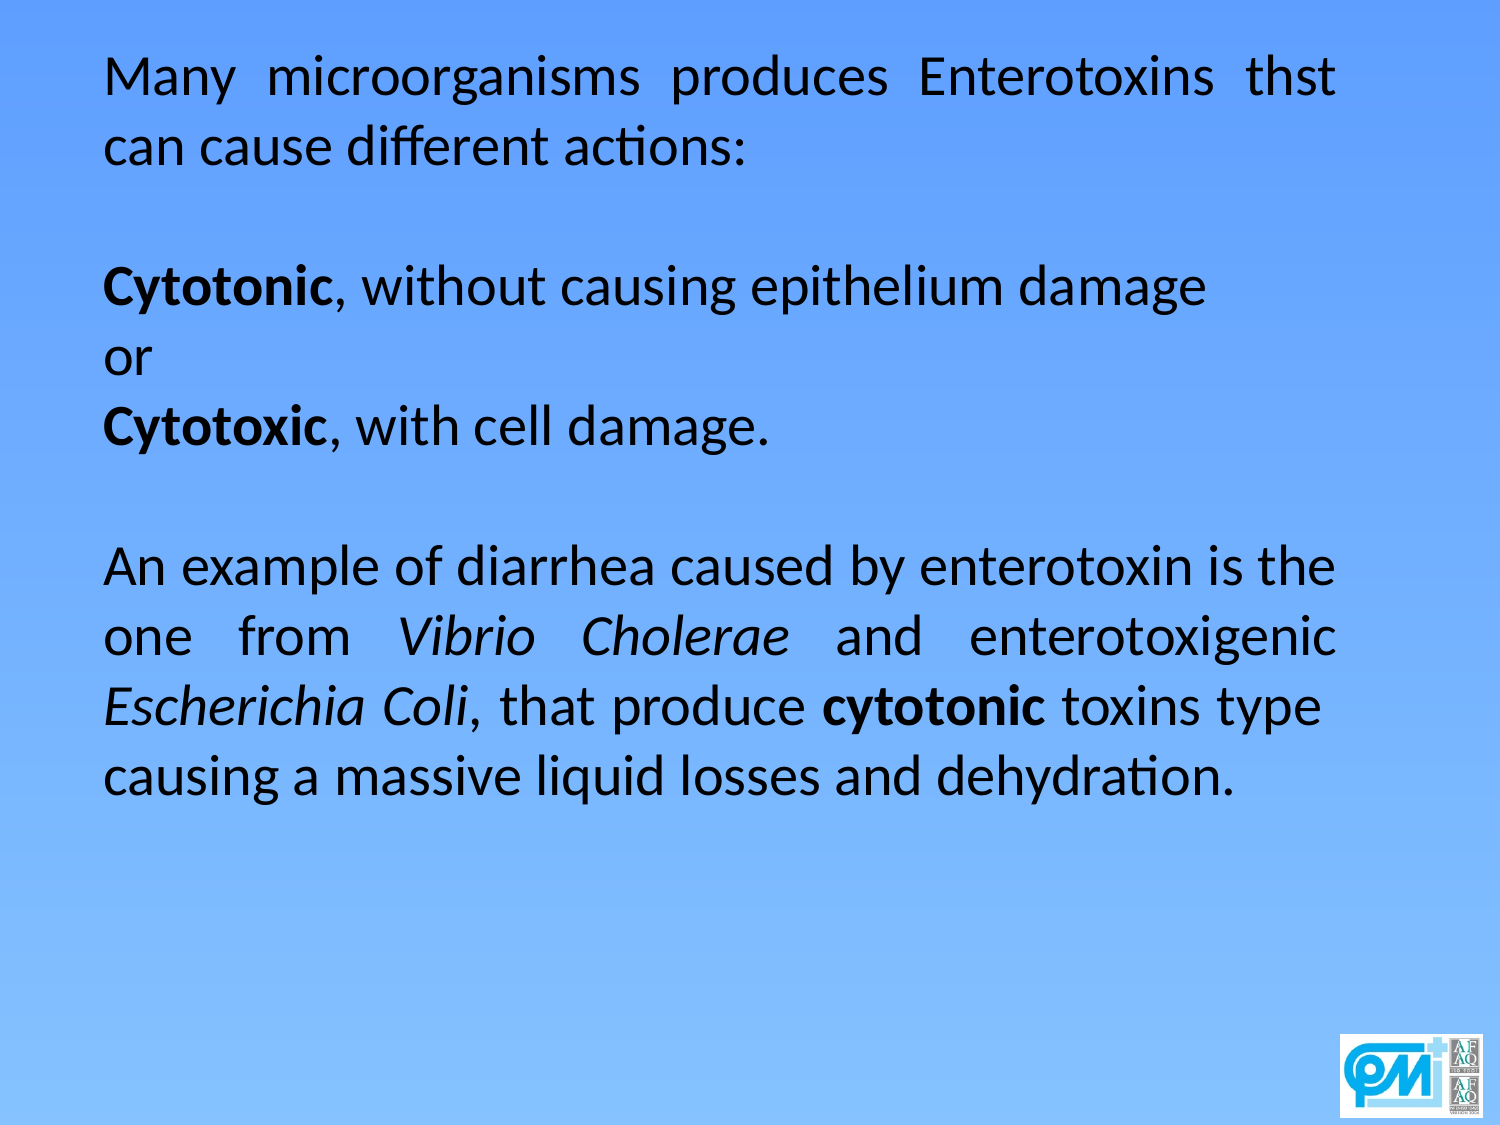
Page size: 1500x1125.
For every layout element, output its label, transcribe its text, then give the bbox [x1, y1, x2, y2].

picture [1340, 1034, 1483, 1118]
text_box Many microorganisms produces Enterotoxins thst can cause different actions: Cytotonic, without causing epithelium damage or Cytotoxic, with cell damage. An example of diarrhea caused by enterotoxin is the one from Vibrio Cholerae and enterotoxigenic Escherichia Coli, that produce cytotonic toxins type causing a massive liquid losses and dehydration. [88, 0, 1353, 815]
